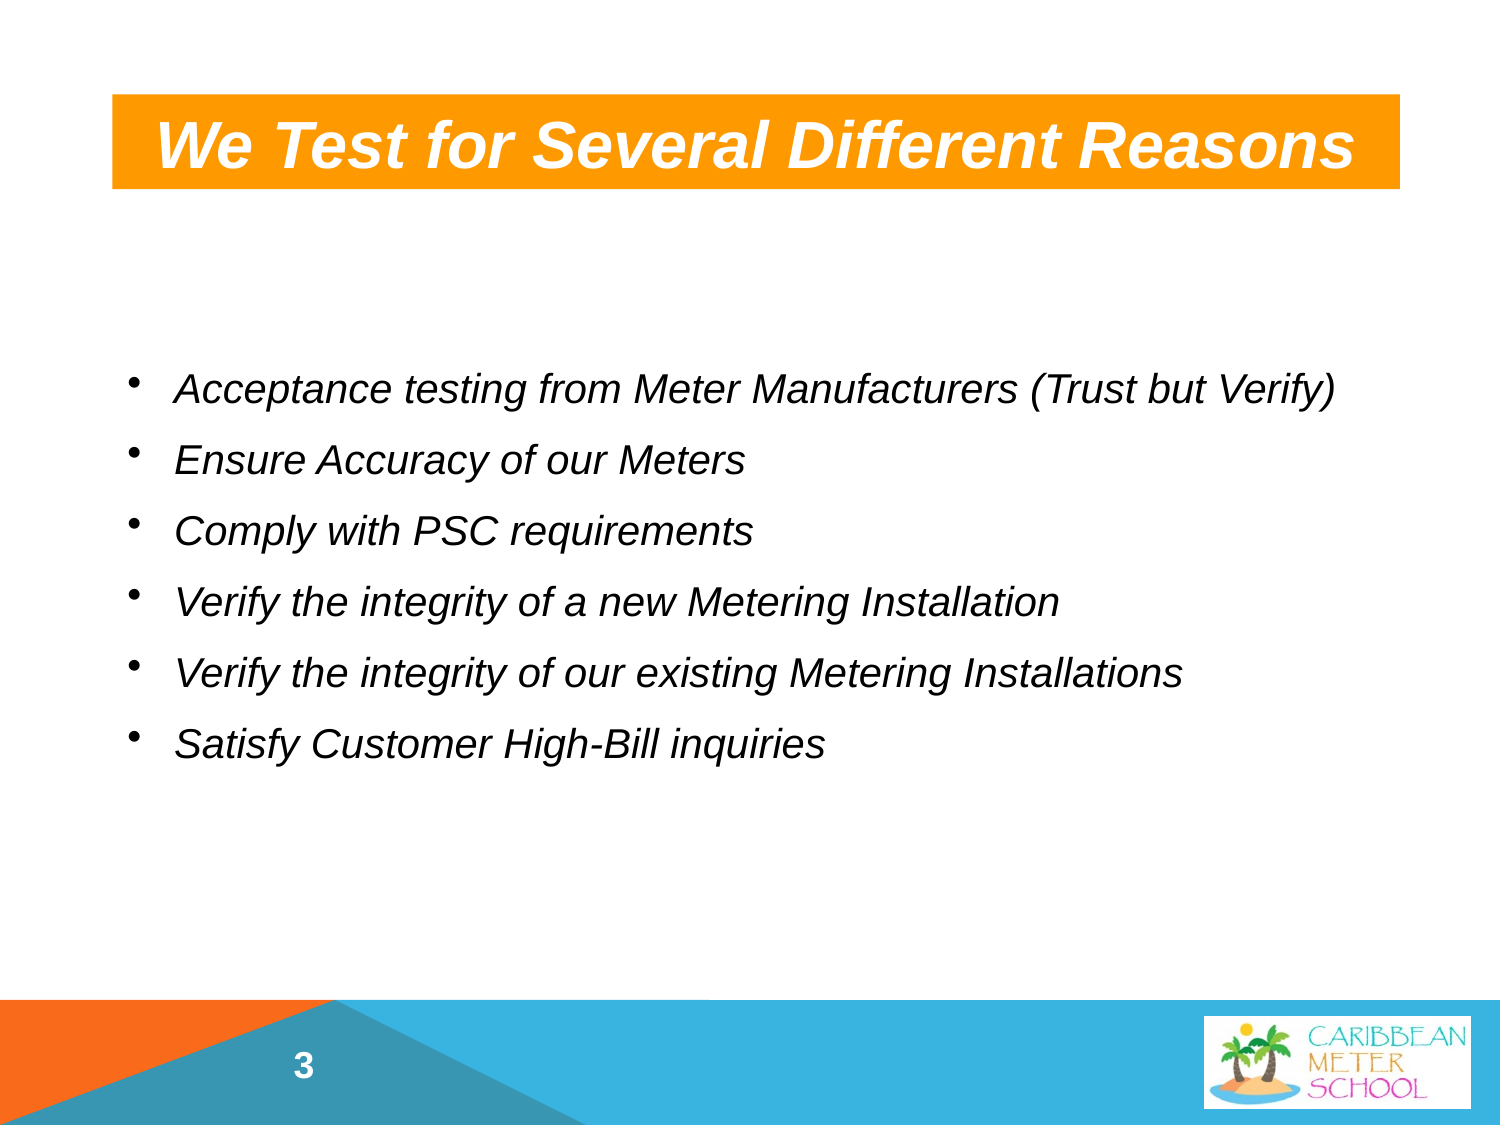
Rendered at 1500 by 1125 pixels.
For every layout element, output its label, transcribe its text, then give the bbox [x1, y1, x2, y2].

picture [1204, 1016, 1471, 1109]
text_box We Test for Several Different Reasons [112, 94, 1400, 190]
slide_number 3 [262, 1021, 372, 1104]
text_box Acceptance testing from Meter Manufacturers (Trust but Verify) Ensure Accuracy of our Meters Comply with PSC requirements Verify the integrity of a new Metering Installation Verify the integrity of our existing Metering Installations Satisfy Customer High-Bill inquiries [112, 354, 1400, 845]
